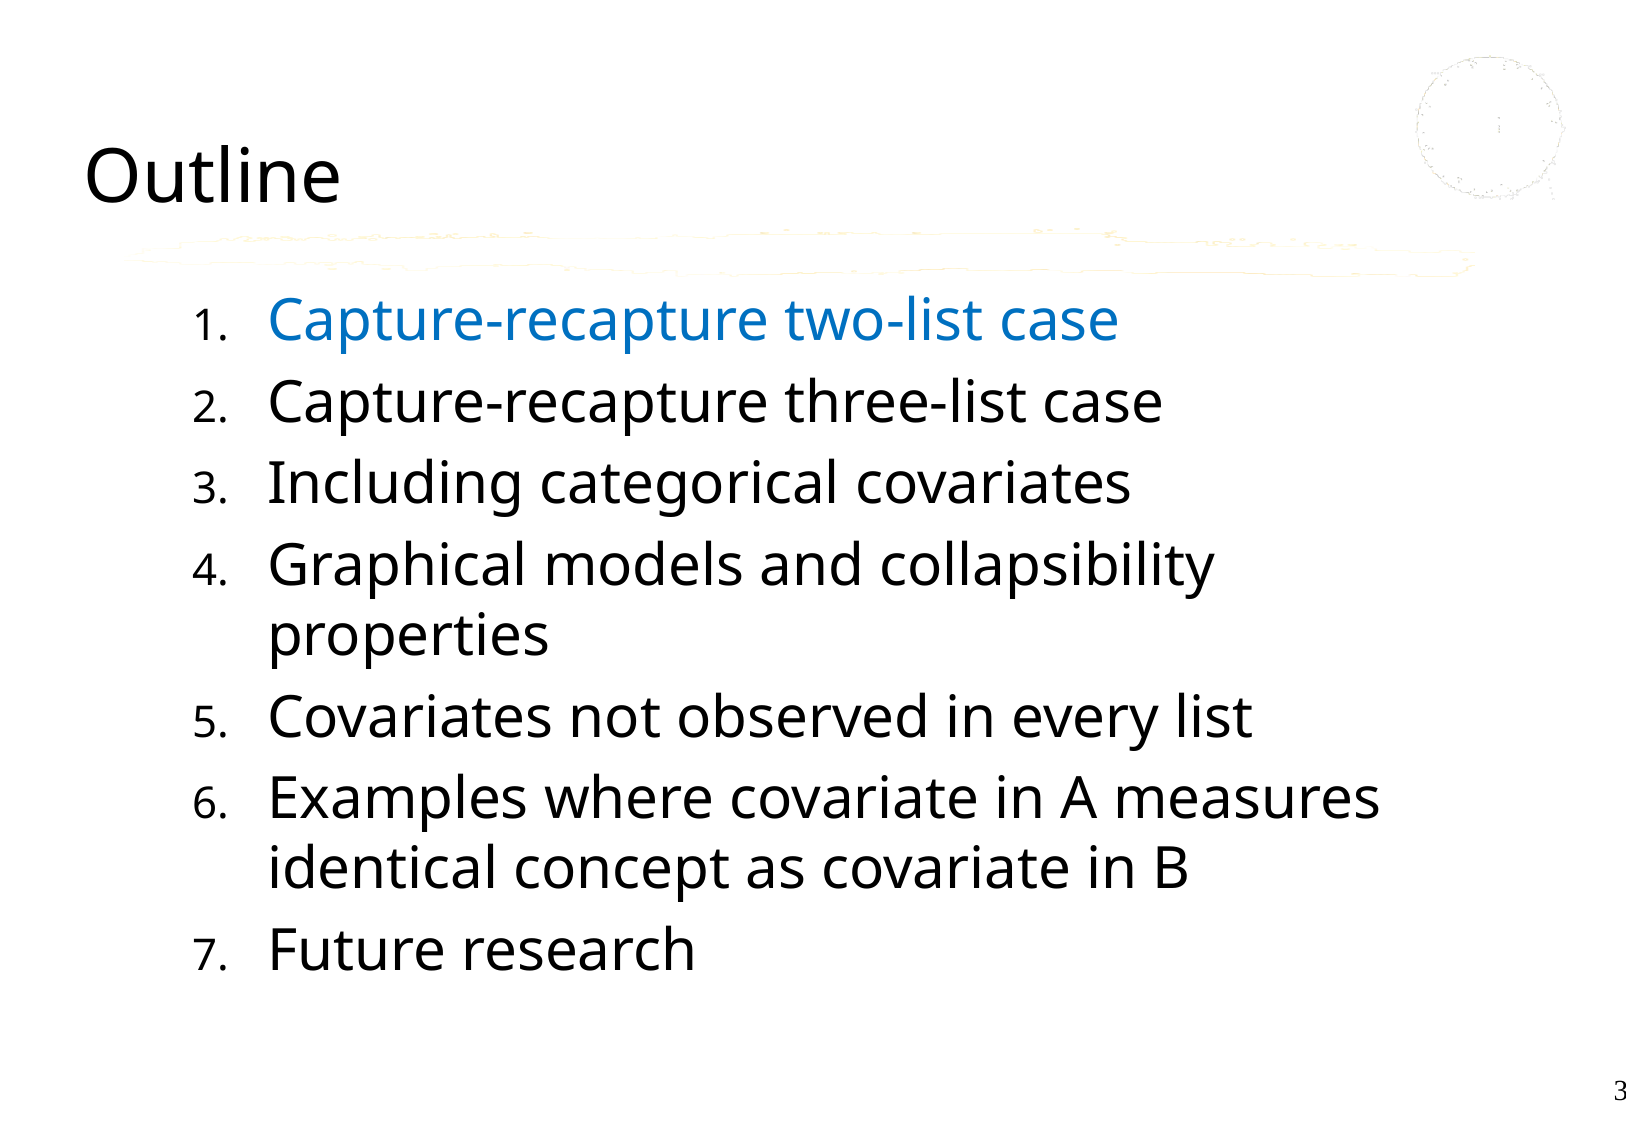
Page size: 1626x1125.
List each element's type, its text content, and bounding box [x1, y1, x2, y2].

title Outline [69, 50, 1338, 225]
list Capture-recapture two-list case Capture-recapture three-list case Including categorical covariates Graphical models and collapsibility properties Covariates not observed in every list Examples where covariate in A measures identical concept as covariate in B Future research [177, 275, 1453, 963]
